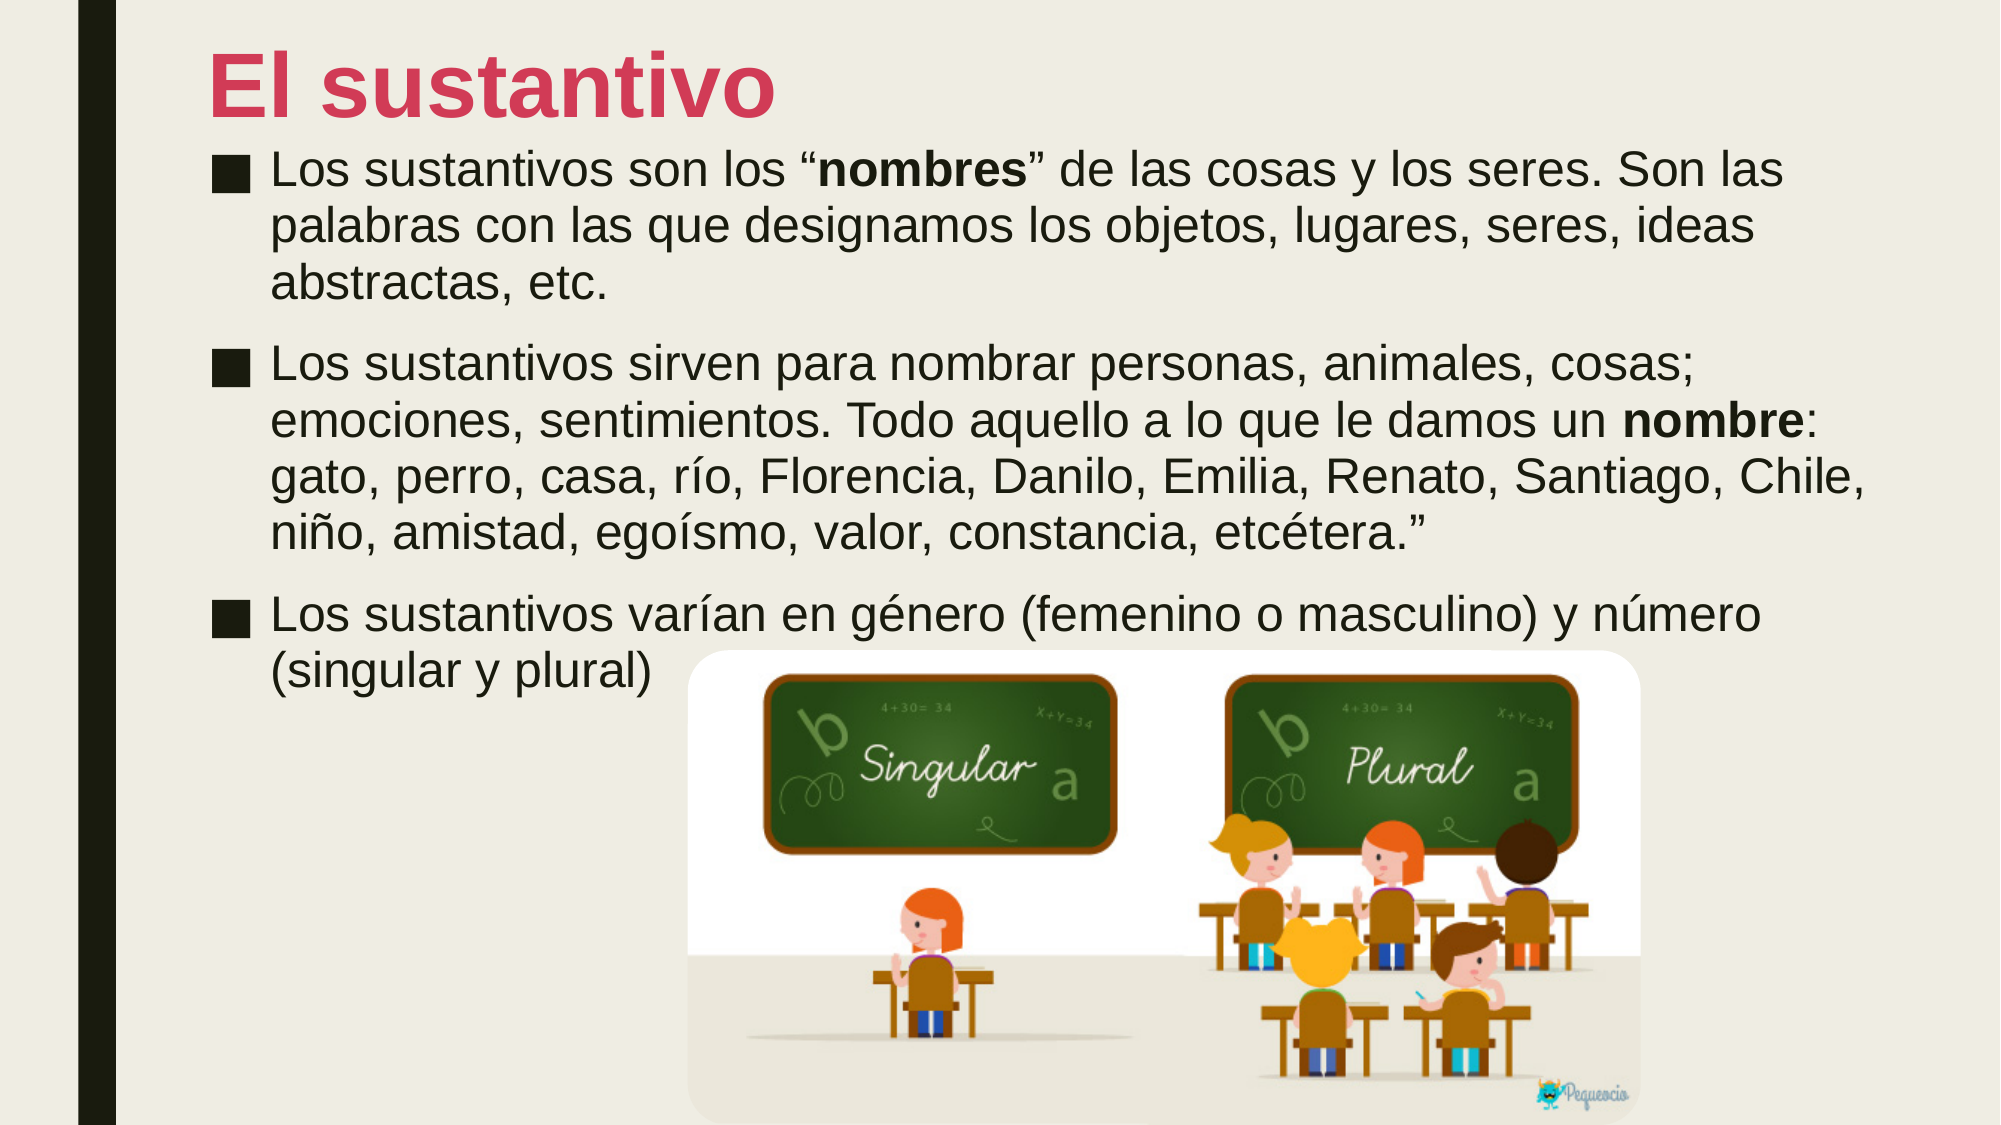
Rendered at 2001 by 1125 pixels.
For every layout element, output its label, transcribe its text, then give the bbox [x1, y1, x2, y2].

picture [687, 650, 1641, 1125]
title El sustantivo [192, 31, 1768, 133]
list Los sustantivos son los “nombres” de las cosas y los seres. Son las palabras con las que designamos los objetos, lugares, seres, ideas abstractas, etc. Los sustantivos sirven para nombrar personas, animales, cosas; emociones, sentimientos. Todo aquello a lo que le damos un nombre: gato, perro, casa, río, Florencia, Danilo, Emilia, Renato, Santiago, Chile, niño, amistad, egoísmo, valor, constancia, etcétera.” Los sustantivos varían en género (femenino o masculino) y número (singular y plural) [192, 133, 1957, 926]
